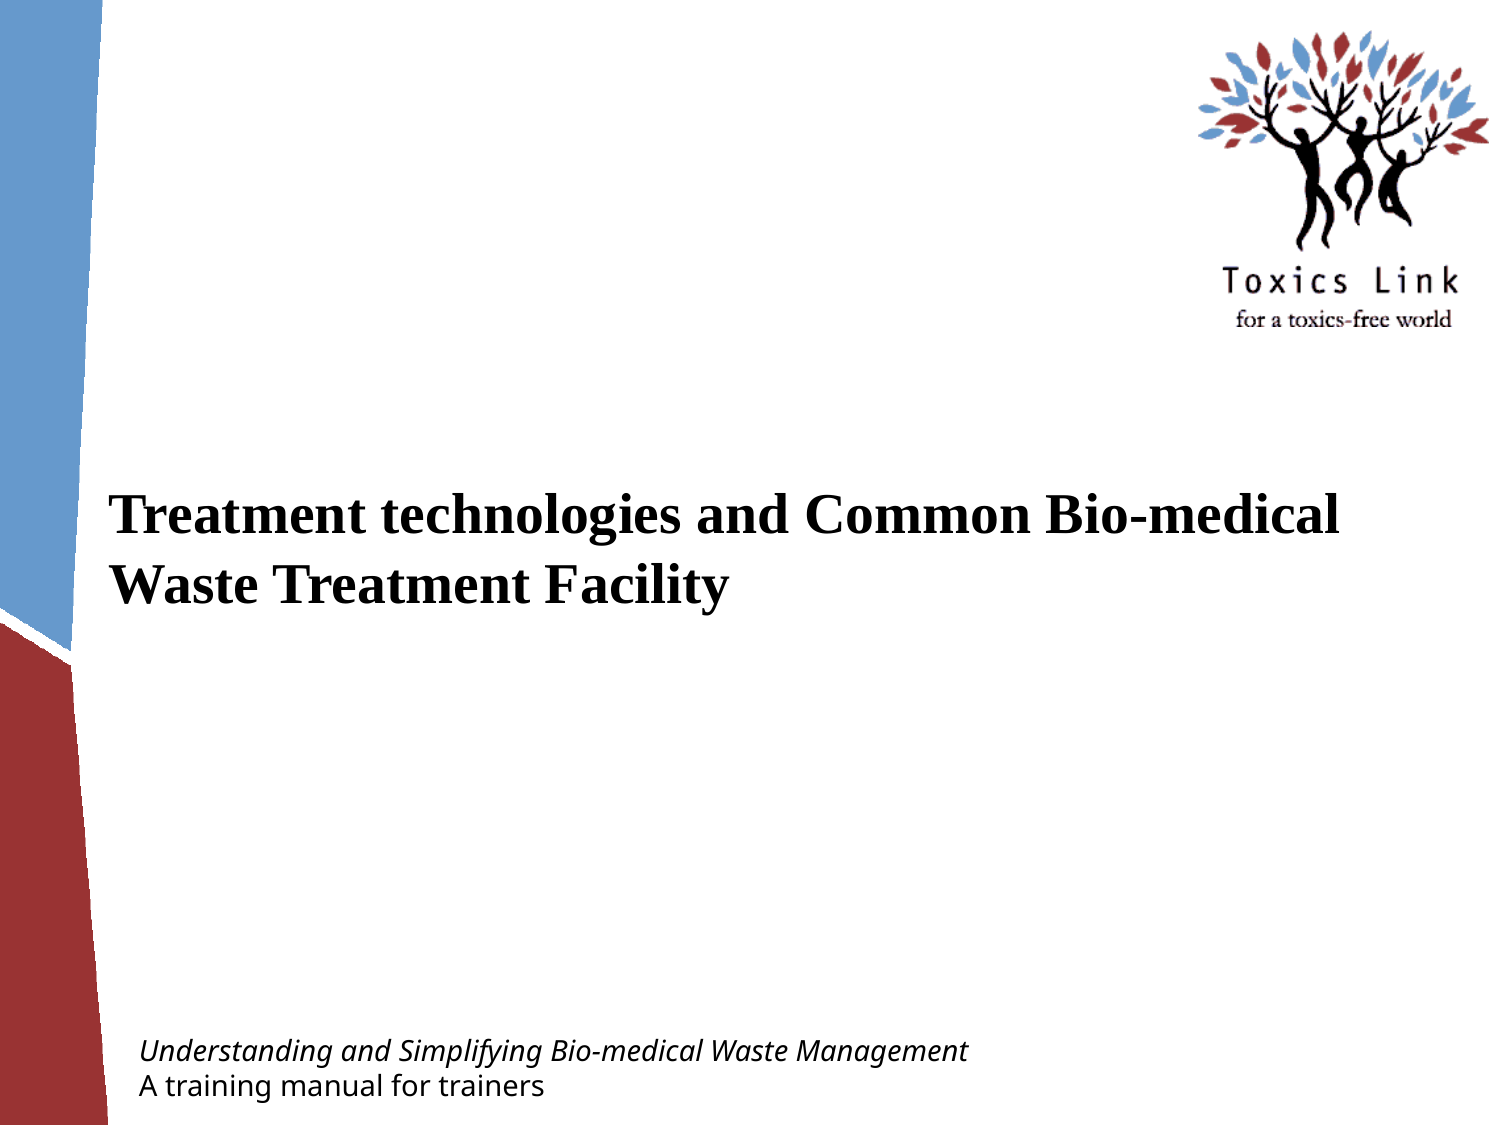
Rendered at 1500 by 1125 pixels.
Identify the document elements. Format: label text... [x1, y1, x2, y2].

footer Understanding and Simplifying Bio-medical Waste Management A training manual for trainers [123, 1024, 988, 1103]
title Treatment technologies and Common Bio-medical Waste Treatment Facility [93, 468, 1369, 762]
picture [1198, 30, 1489, 327]
picture [0, 0, 108, 1125]
